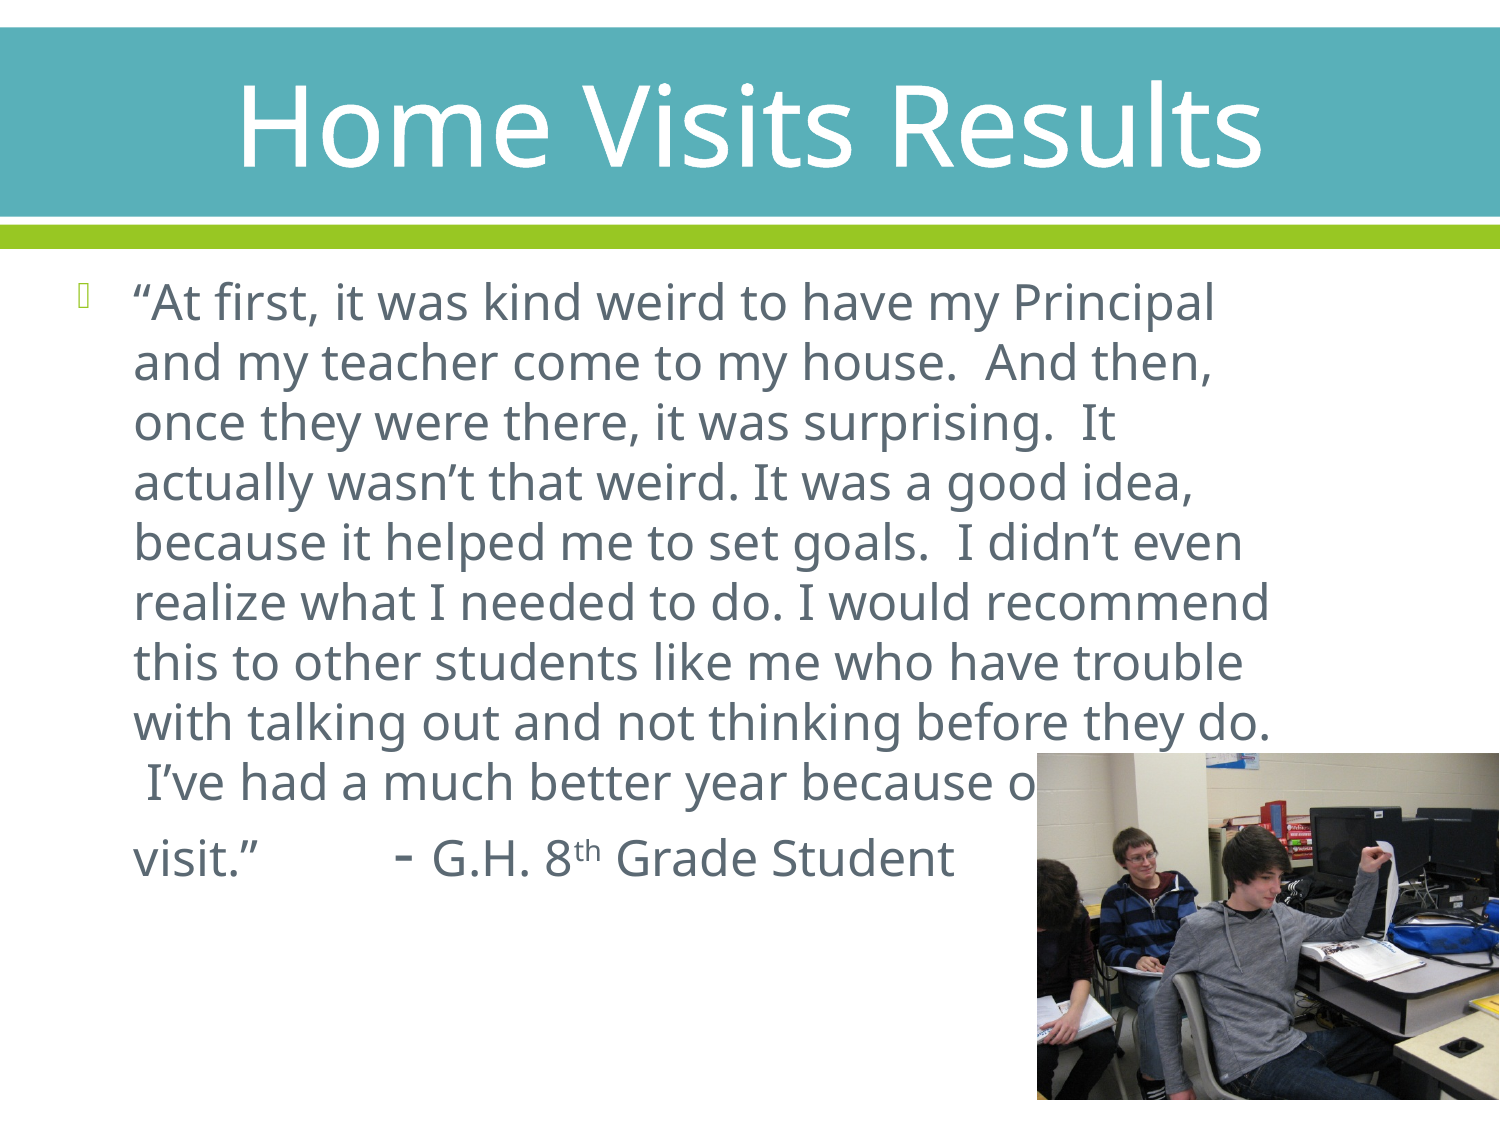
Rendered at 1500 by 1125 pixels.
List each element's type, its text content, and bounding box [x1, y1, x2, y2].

picture [1037, 753, 1500, 1101]
list “At first, it was kind weird to have my Principal and my teacher come to my house. And then, once they were there, it was surprising. It actually wasn’t that weird. It was a good idea, because it helped me to set goals. I didn’t even realize what I needed to do. I would recommend this to other students like me who have trouble with talking out and not thinking before they do. I’ve had a much better year because of their visit.” - G.H. 8th Grade Student [62, 262, 1297, 1082]
title Home Visits Results [75, 29, 1425, 213]
